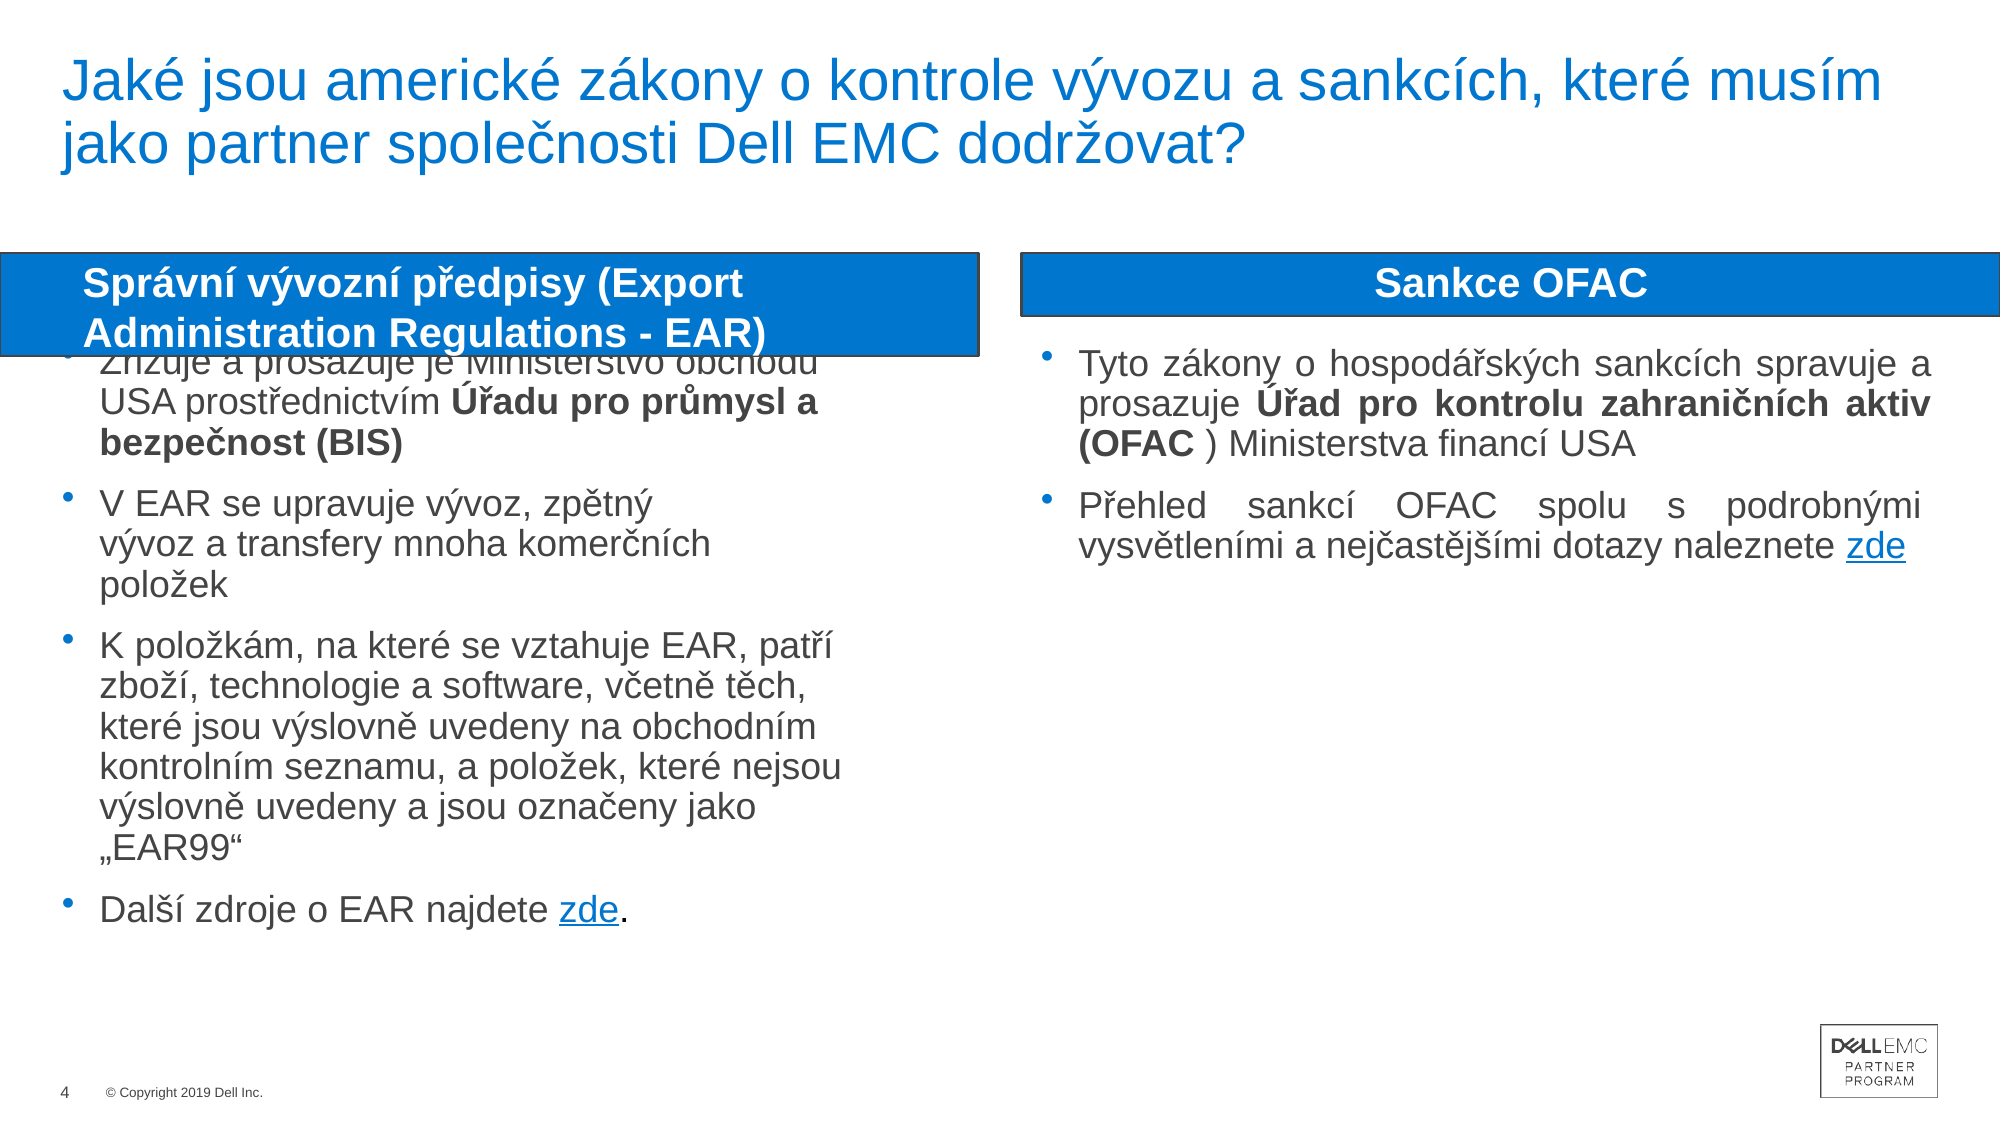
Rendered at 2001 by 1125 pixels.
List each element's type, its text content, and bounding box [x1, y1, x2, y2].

picture [1820, 1024, 1938, 1098]
text_box Sankce OFAC Tyto zákony o hospodářských sankcích spravuje a prosazuje Úřad pro kontrolu zahraničních aktiv (OFAC ) Ministerstva financí USA Přehled sankcí OFAC spolu s podrobnými vysvětleními a nejčastějšími dotazy naleznete zde [1022, 325, 2000, 567]
slide_number 4 [54, 1081, 88, 1125]
title Jaké jsou americké zákony o kontrole vývozu a sankcích, které musím jako partner společnosti Dell EMC dodržovat? [60, 39, 1940, 238]
text_box Zřizuje a prosazuje je Ministerstvo obchodu USA prostřednictvím Úřadu pro průmysl a bezpečnost (BIS) V EAR se upravuje vývoz, zpětný vývoz a transfery mnoha komerčních položek K položkám, na které se vztahuje EAR, patří zboží, technologie a software, včetně těch, které jsou výslovně uvedeny na obchodním kontrolním seznamu, a položek, které nejsou výslovně uvedeny a jsou označeny jako „EAR99“ Další zdroje o EAR najdete zde. [59, 356, 873, 930]
text_box Správní vývozní předpisy (Export Administration Regulations - EAR) [0, 253, 979, 356]
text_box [1020, 252, 2000, 318]
footer © Copyright 2019 Dell Inc. [103, 1082, 272, 1125]
